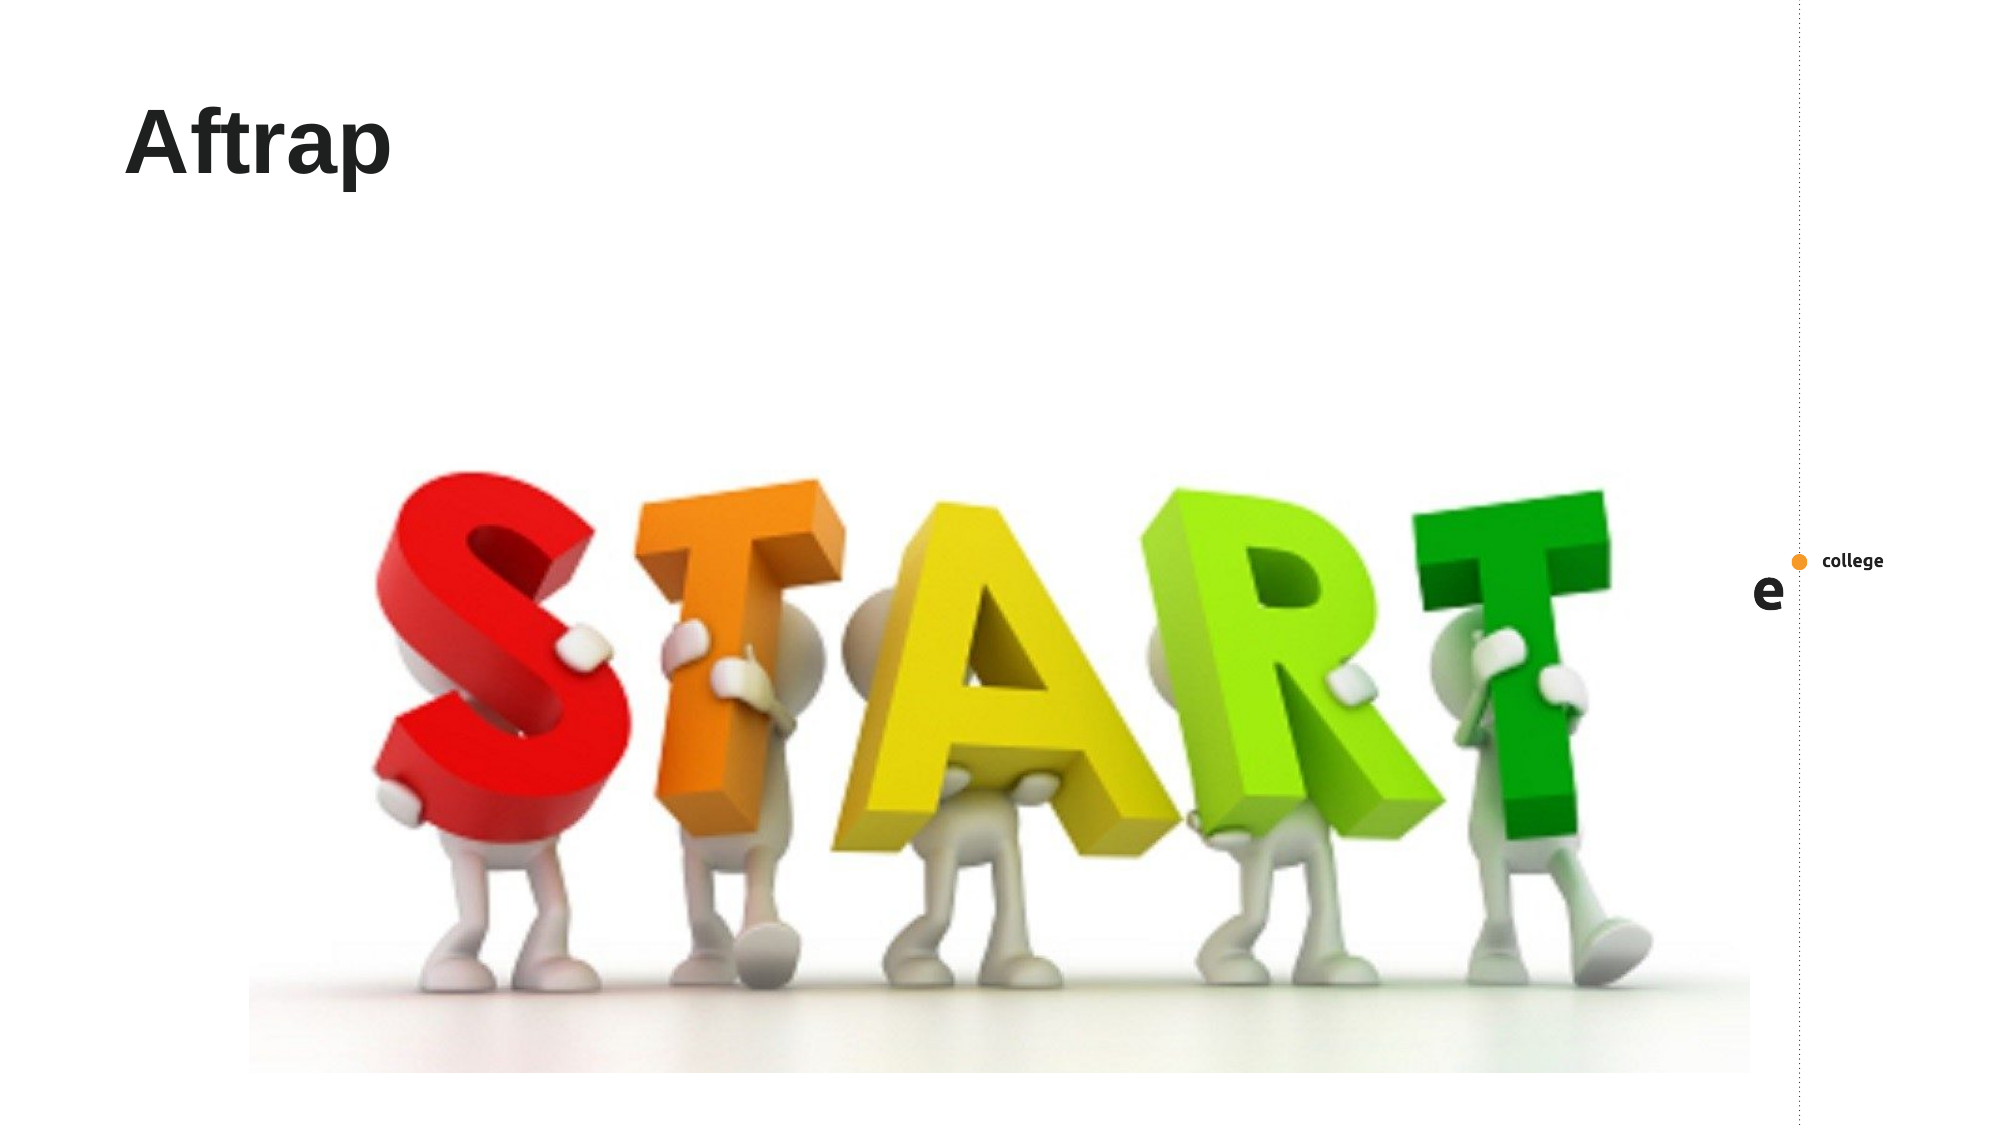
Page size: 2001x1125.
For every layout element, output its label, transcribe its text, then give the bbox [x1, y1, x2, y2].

picture [249, 0, 2001, 1125]
title Aftrap [124, 94, 1607, 272]
